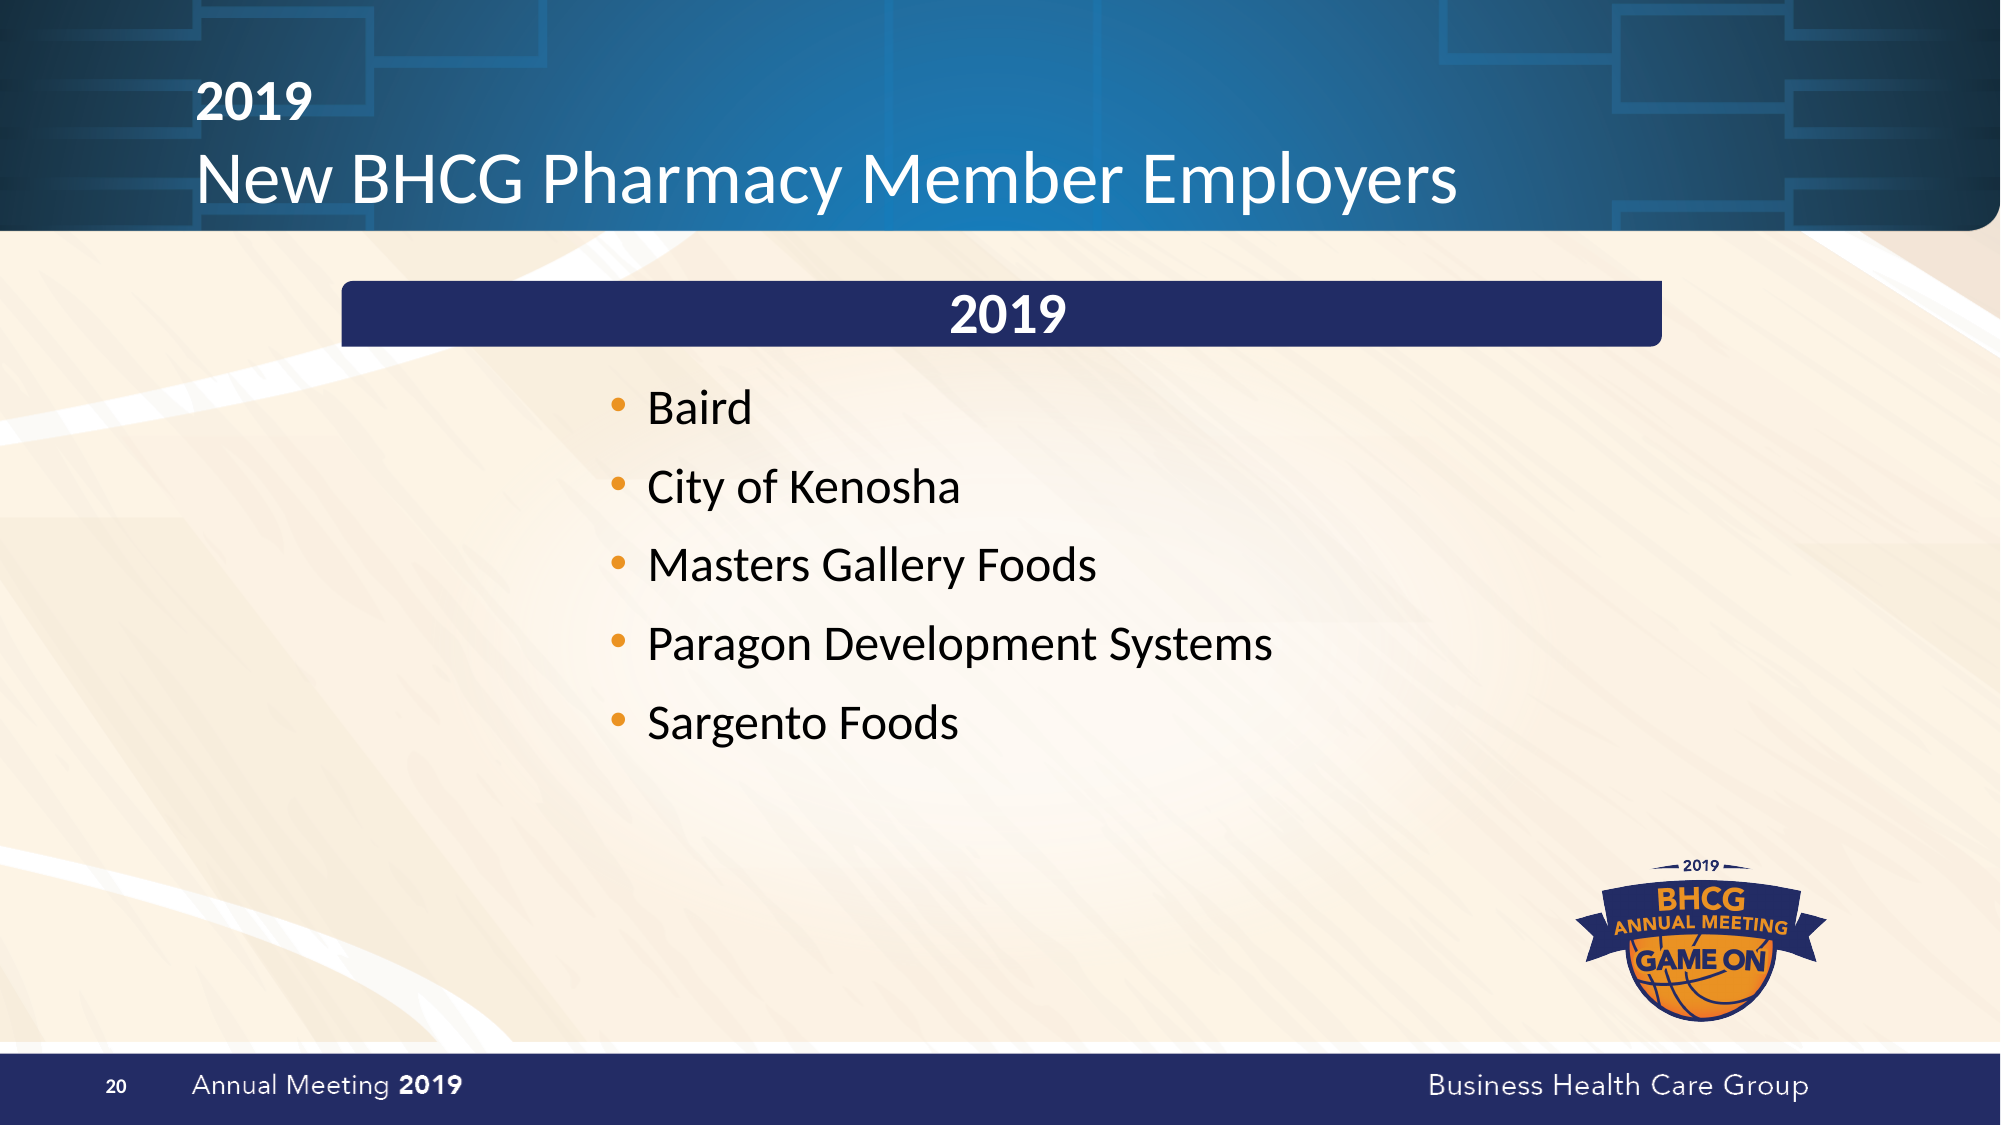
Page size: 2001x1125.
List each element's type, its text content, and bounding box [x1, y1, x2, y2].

list Baird City of Kenosha Masters Gallery Foods Paragon Development Systems Sargento Foods [594, 366, 1675, 1022]
text_box 2019 [359, 267, 1657, 353]
picture [0, 0, 2001, 1125]
text_box [1657, 278, 1664, 348]
slide_number 20 [12, 1055, 142, 1115]
text_box [339, 278, 359, 349]
title 2019 New BHCG Pharmacy Member Employers [180, 45, 1980, 225]
